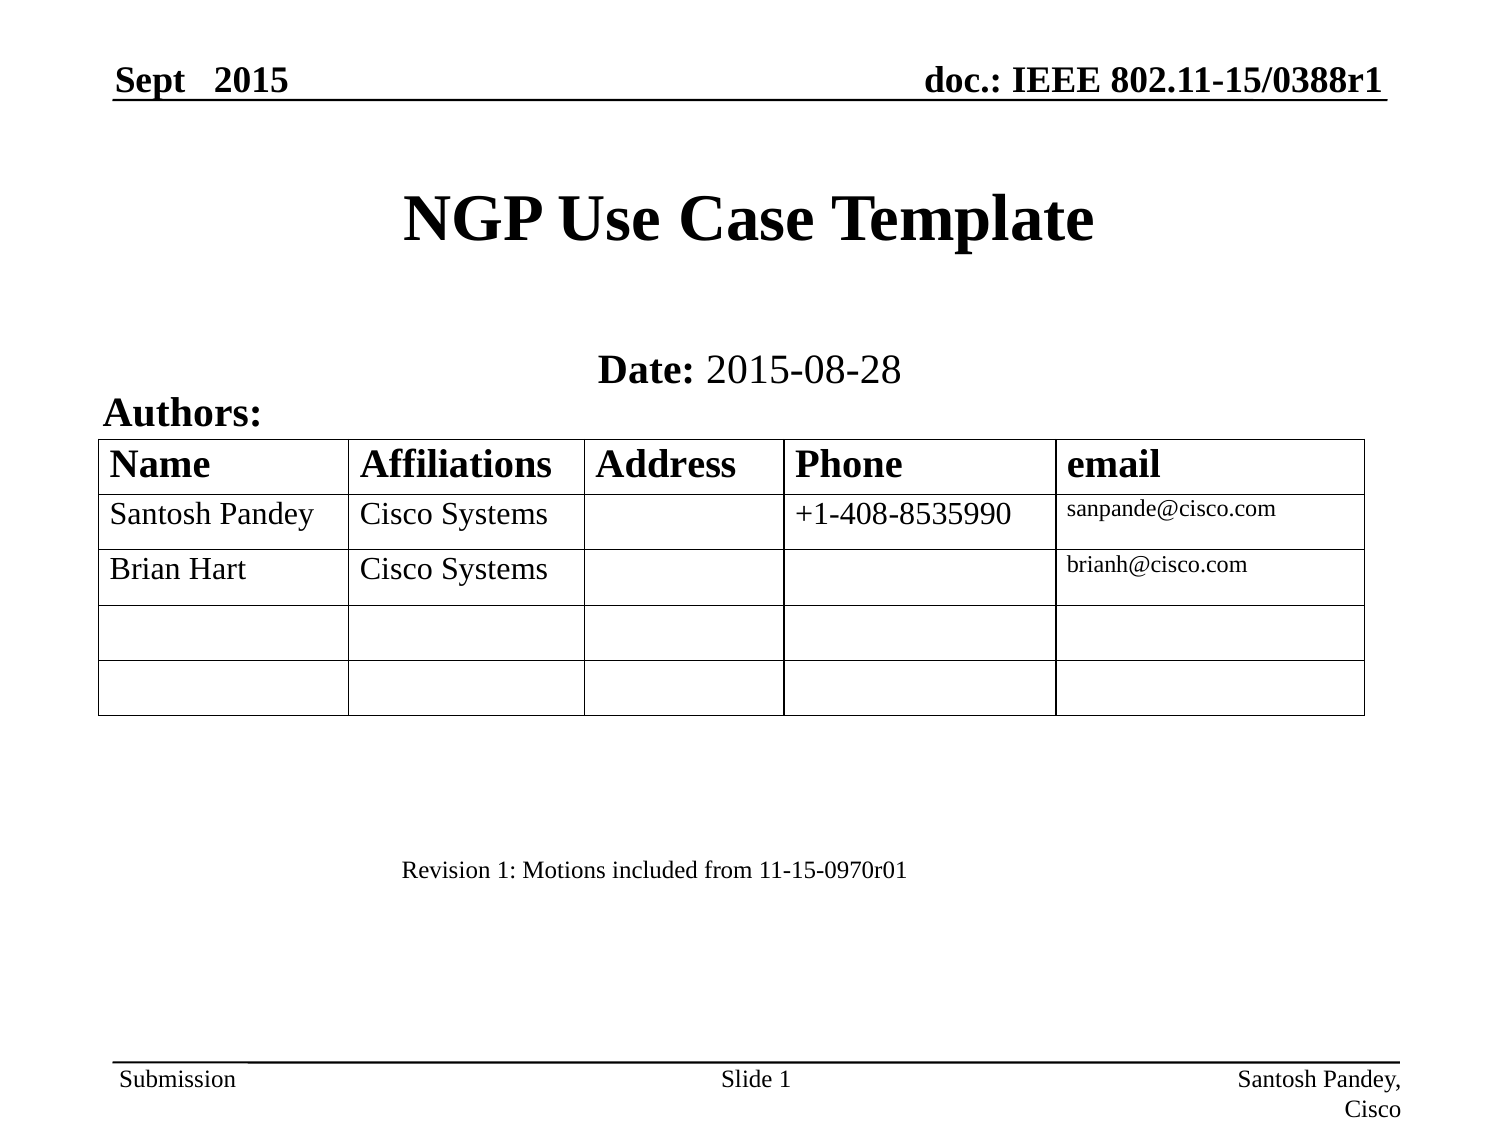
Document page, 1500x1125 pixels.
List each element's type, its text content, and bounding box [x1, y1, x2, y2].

text_box Authors: [87, 377, 325, 437]
slide_number Slide 1 [712, 1062, 800, 1093]
footer Santosh Pandey, Cisco [1223, 1062, 1402, 1093]
text_box Revision 1: Motions included from 11-15-0970r01 [386, 850, 924, 891]
list Date: 2015-08-28 [112, 334, 1388, 398]
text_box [83, 438, 1394, 843]
title NGP Use Case Template [112, 112, 1388, 315]
